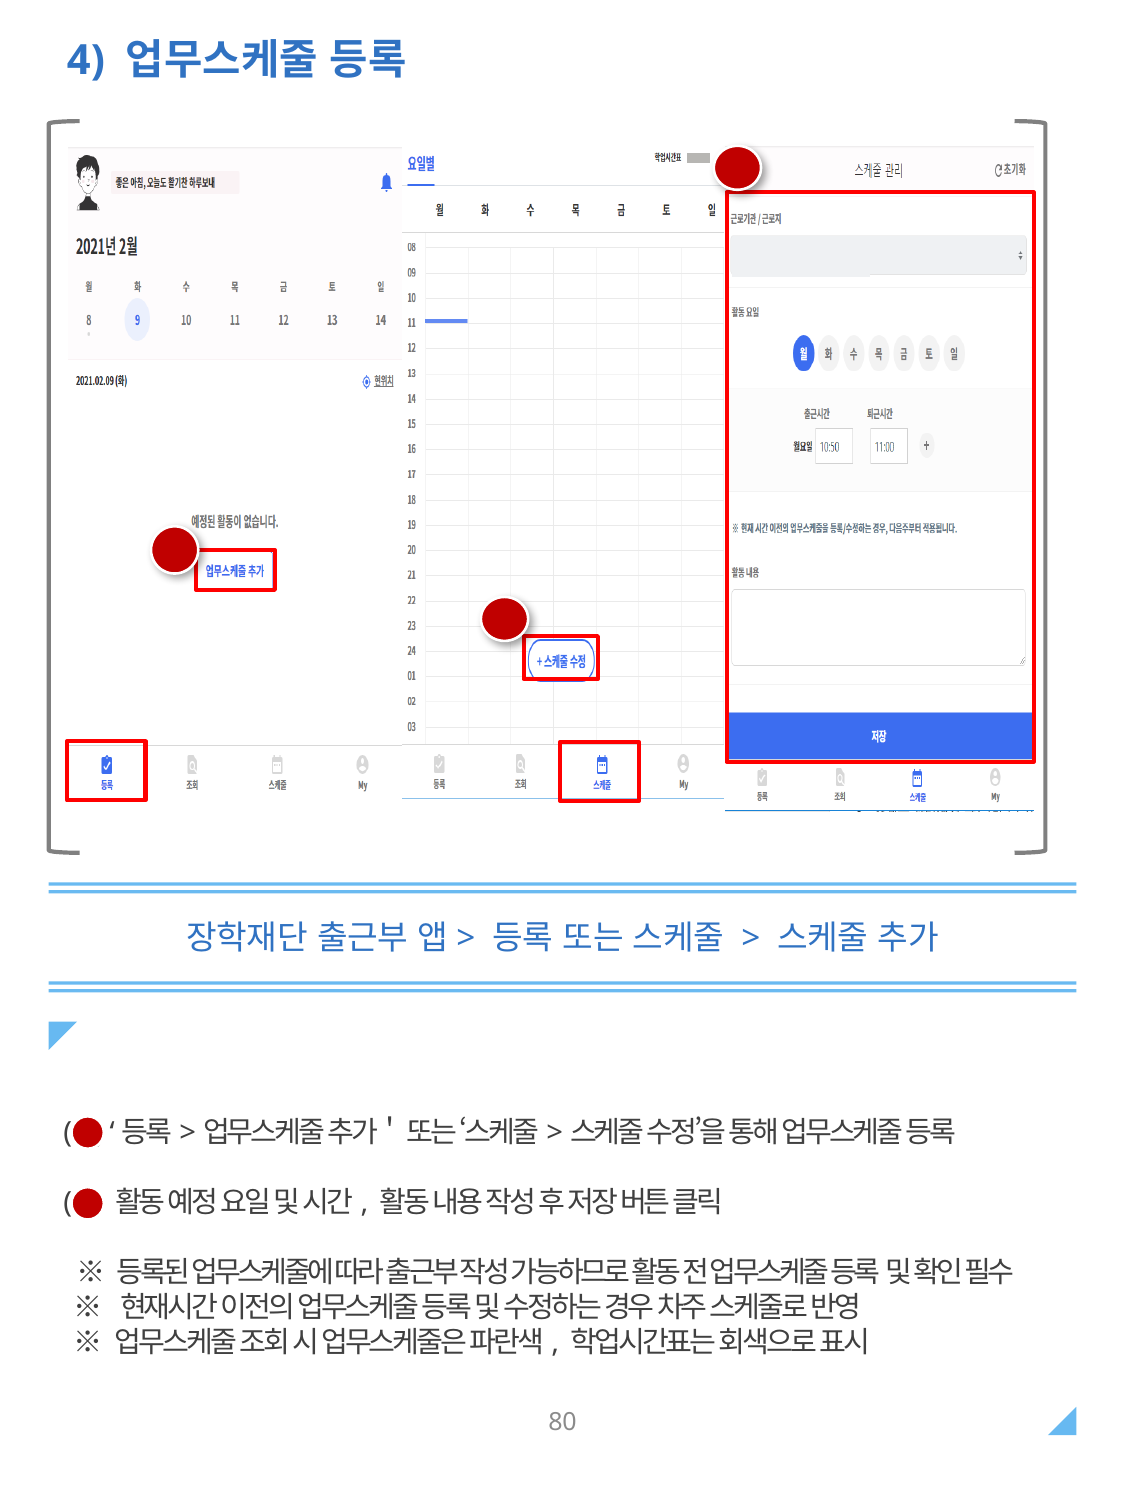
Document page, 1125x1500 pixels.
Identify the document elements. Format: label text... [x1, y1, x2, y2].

text_box 장학재단 출근부 앱> 등록 또는 스케줄 > 스케줄 추가 [171, 908, 954, 964]
picture [68, 146, 724, 799]
text_box 2 [69, 1185, 106, 1222]
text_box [48, 883, 1077, 892]
text_box [47, 120, 80, 854]
picture [725, 145, 1034, 812]
text_box 4) 업무스케줄 등록 [52, 25, 423, 91]
text_box [1014, 120, 1047, 854]
slide_number 80 [431, 1382, 694, 1463]
text_box [1046, 1404, 1079, 1438]
text_box ( ) ‘등록>업무스케줄 추가＇ 또는 ‘스케줄>스케줄 수정’을 통해 업무스케줄 등록 ( ) 활동 예정 요일 및 시간, 활동 내용 작성 후 저장 버튼 클릭 ※ 등록된 업무스케줄에 따라 출근부 작성 가능하므로 활동 전 업무스케줄 등록 및 확인 필수 ※ 현재시간 이전의 업무스케줄 등록 및 수정하는 경우 차주 스케줄로 반영 ※ 업무스케줄 조회 시 업무스케줄은 파란색, 학업시간표는 회색으로 표시 [47, 1027, 1078, 1444]
text_box 1 [69, 1114, 106, 1151]
text_box [46, 1019, 79, 1052]
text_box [48, 982, 1077, 991]
